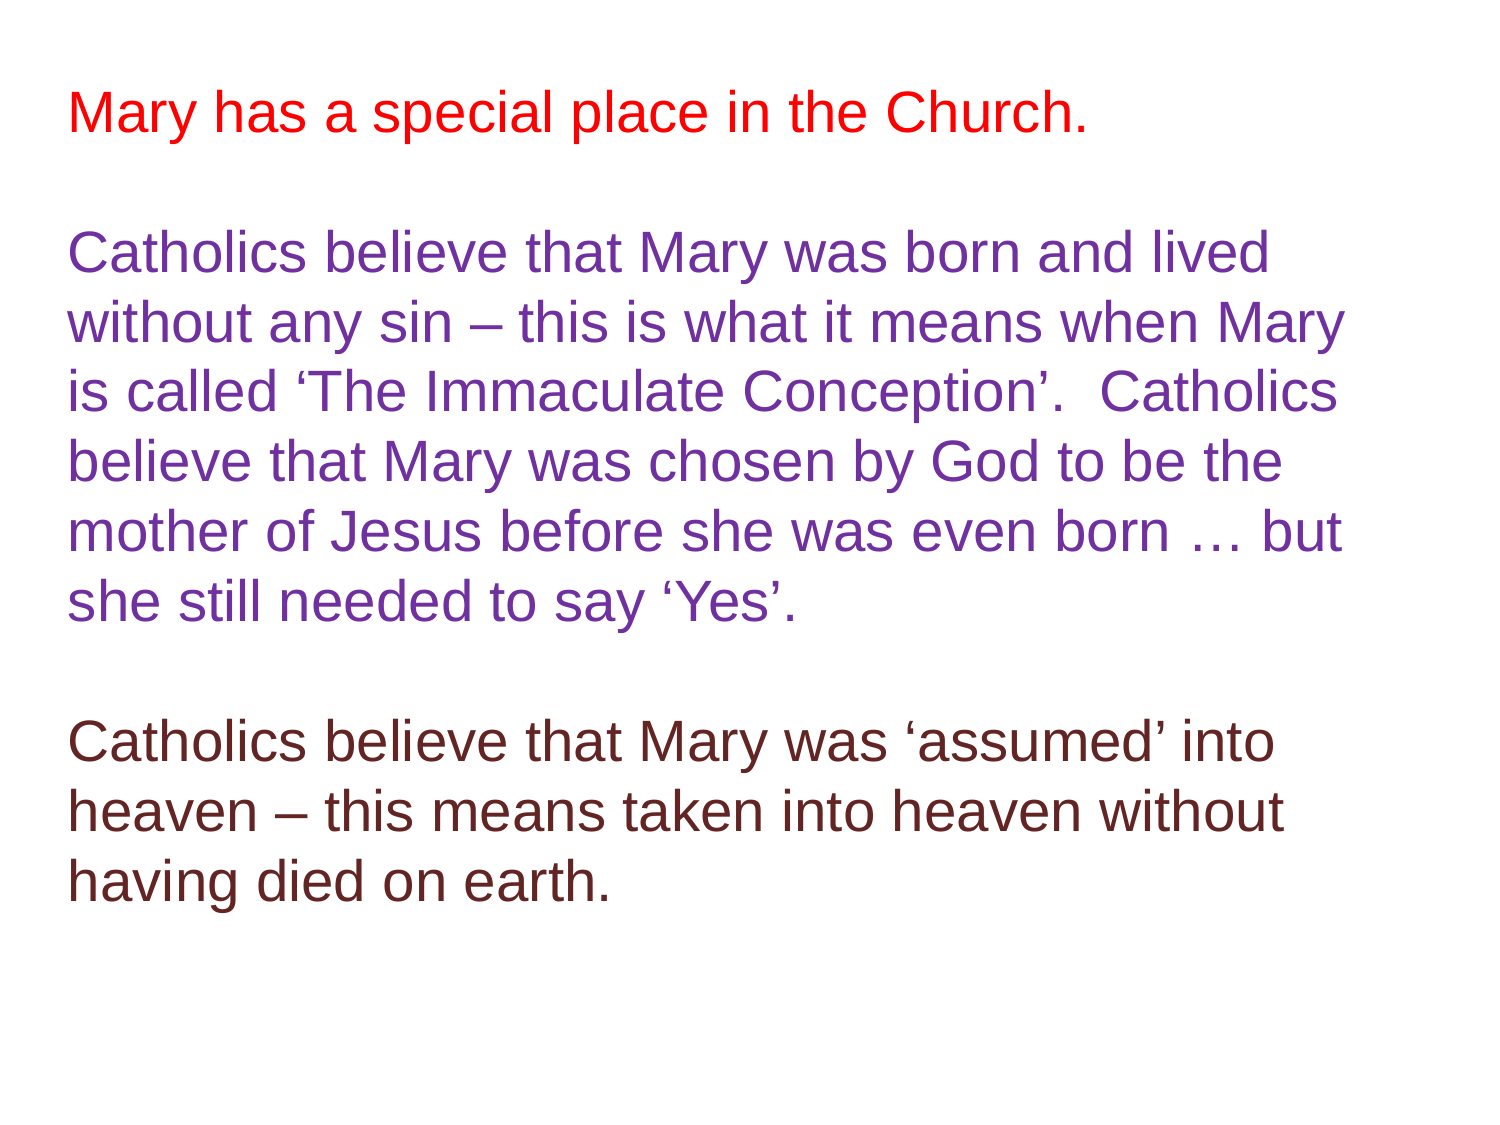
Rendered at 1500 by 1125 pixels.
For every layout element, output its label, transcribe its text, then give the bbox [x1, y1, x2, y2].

text_box Mary has a special place in the Church. Catholics believe that Mary was born and lived without any sin – this is what it means when Mary is called ‘The Immaculate Conception’. Catholics believe that Mary was chosen by God to be the mother of Jesus before she was even born … but she still needed to say ‘Yes’. Catholics believe that Mary was ‘assumed’ into heaven – this means taken into heaven without having died on earth. [53, 66, 1388, 1081]
